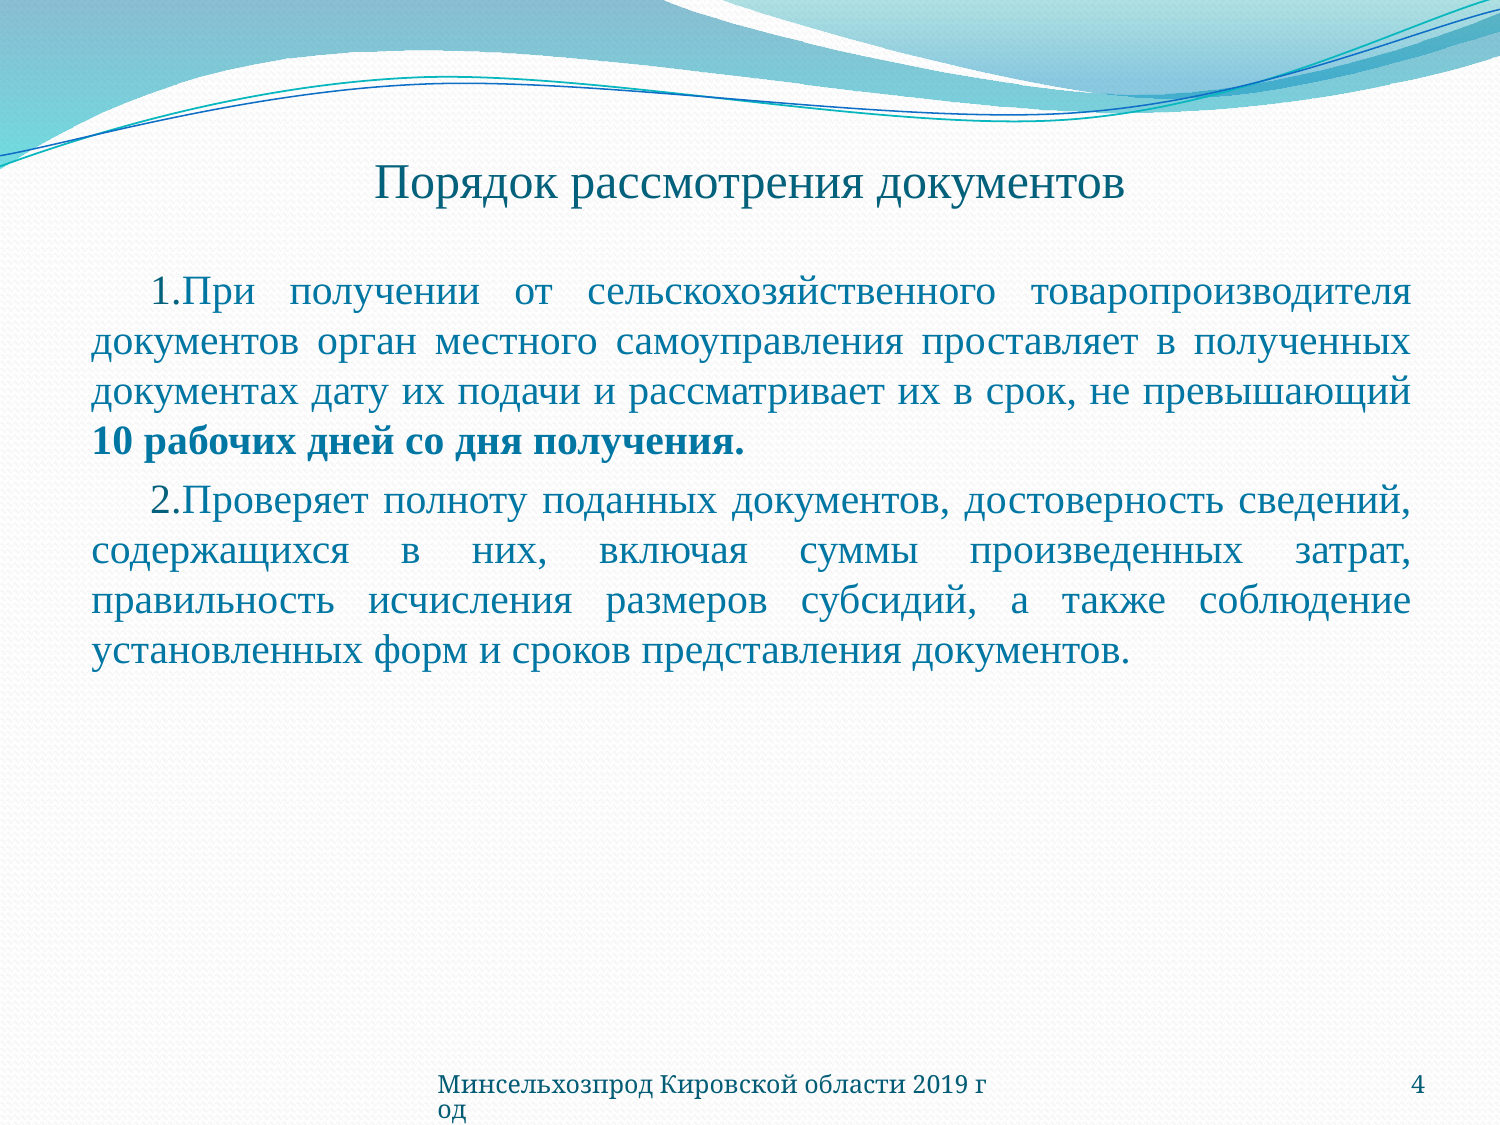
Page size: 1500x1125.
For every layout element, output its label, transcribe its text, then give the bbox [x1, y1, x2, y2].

footer Минсельхозпрод Кировской области 2019 год [437, 1042, 988, 1103]
list При получении от сельскохозяйственного товаропроизводителя документов орган местного самоуправления проставляет в полученных документах дату их подачи и рассматривает их в срок, не превышающий 10 рабочих дней со дня получения. Проверяет полноту поданных документов, достоверность сведений, содержащихся в них, включая суммы произведенных затрат, правильность исчисления размеров субсидий, а также соблюдение установленных форм и сроков представления документов. [76, 255, 1427, 920]
title Порядок рассмотрения документов [0, 90, 1500, 209]
slide_number 4 [1299, 1042, 1425, 1103]
